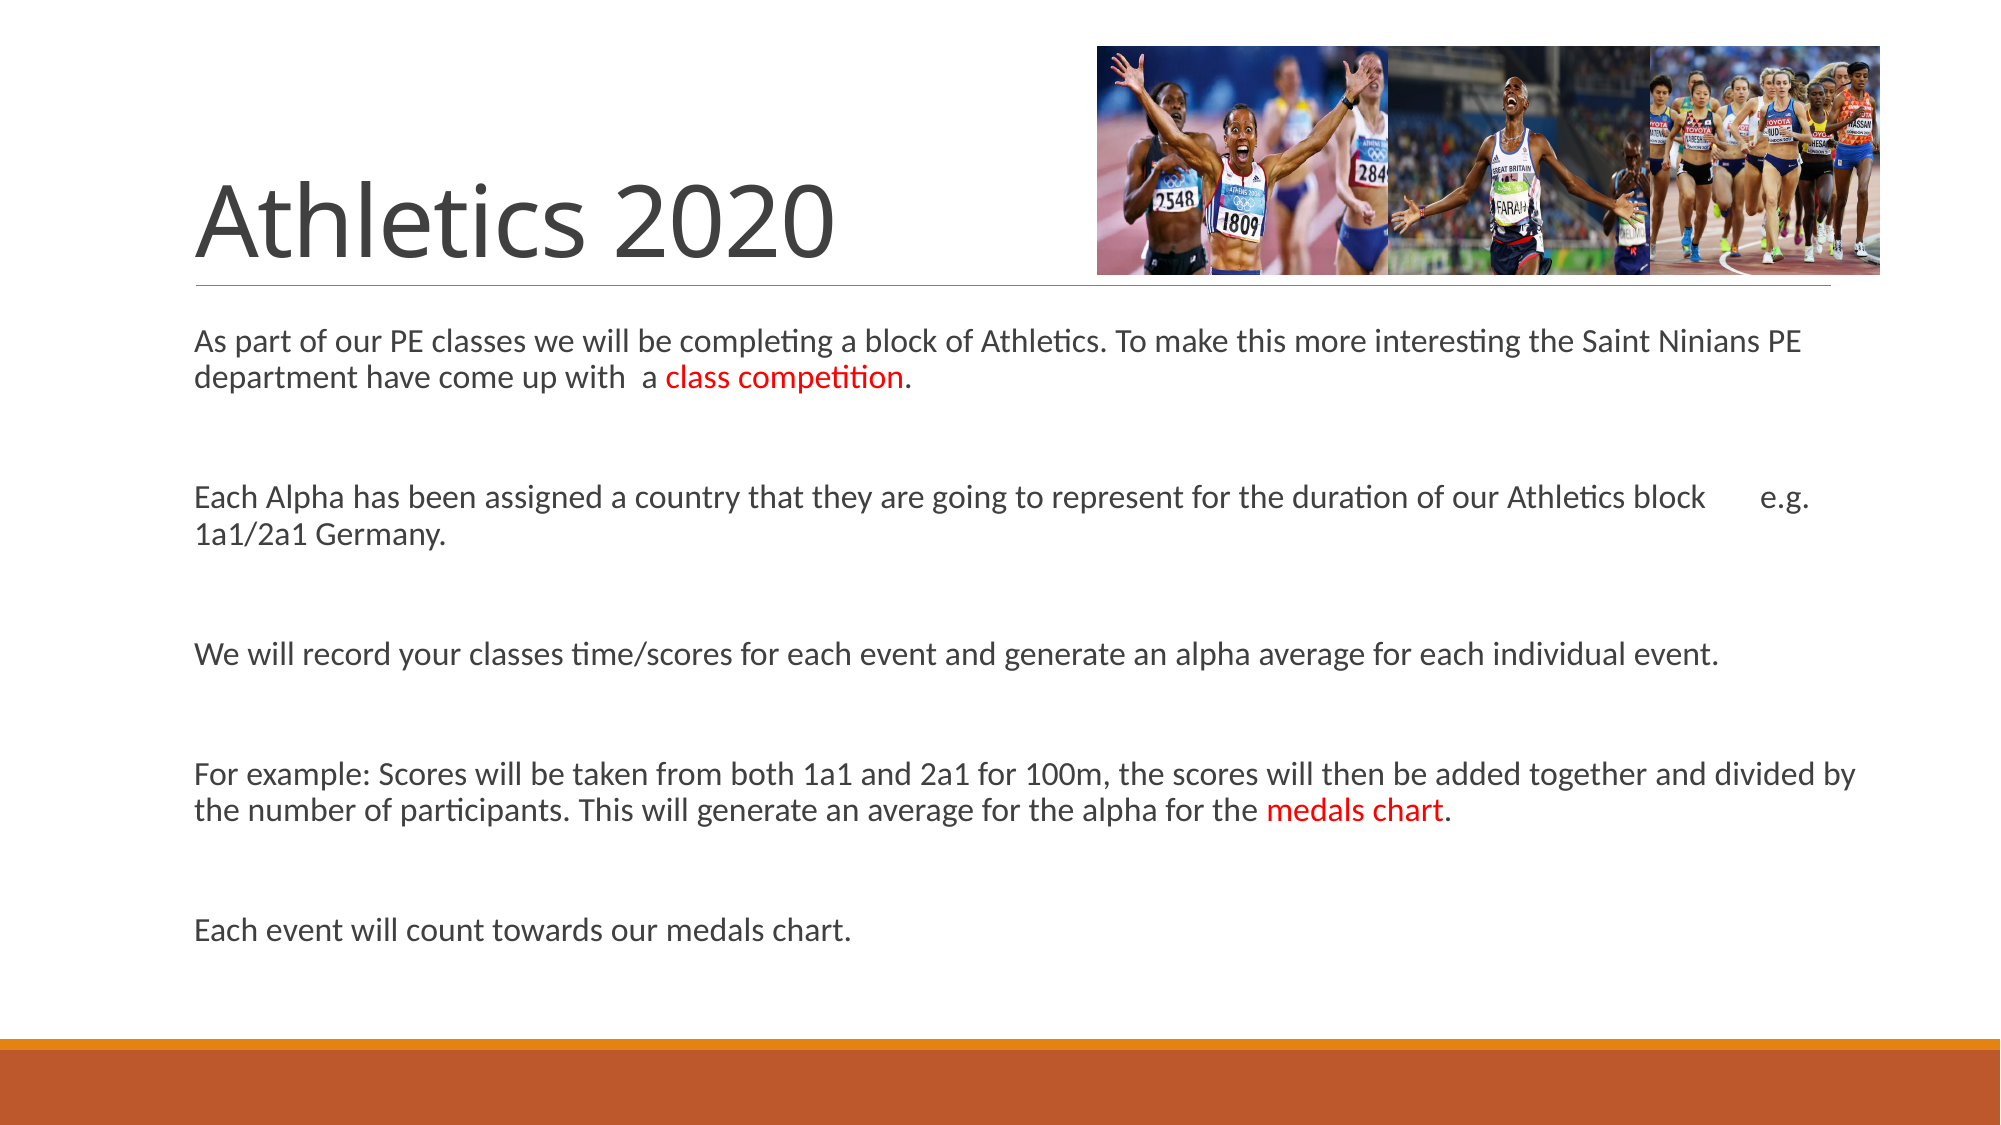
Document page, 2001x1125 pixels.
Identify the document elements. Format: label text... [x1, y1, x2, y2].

picture [1097, 46, 1880, 276]
list As part of our PE classes we will be completing a block of Athletics. To make this more interesting the Saint Ninians PE department have come up with a class competition. Each Alpha has been assigned a country that they are going to represent for the duration of our Athletics block e.g. 1a1/2a1 Germany. We will record your classes time/scores for each event and generate an alpha average for each individual event. For example: Scores will be taken from both 1a1 and 2a1 for 100m, the scores will then be added together and divided by the number of participants. This will generate an average for the alpha for the medals chart. Each event will count towards our medals chart. [180, 315, 1880, 963]
title Athletics 2020 [180, 47, 1830, 285]
